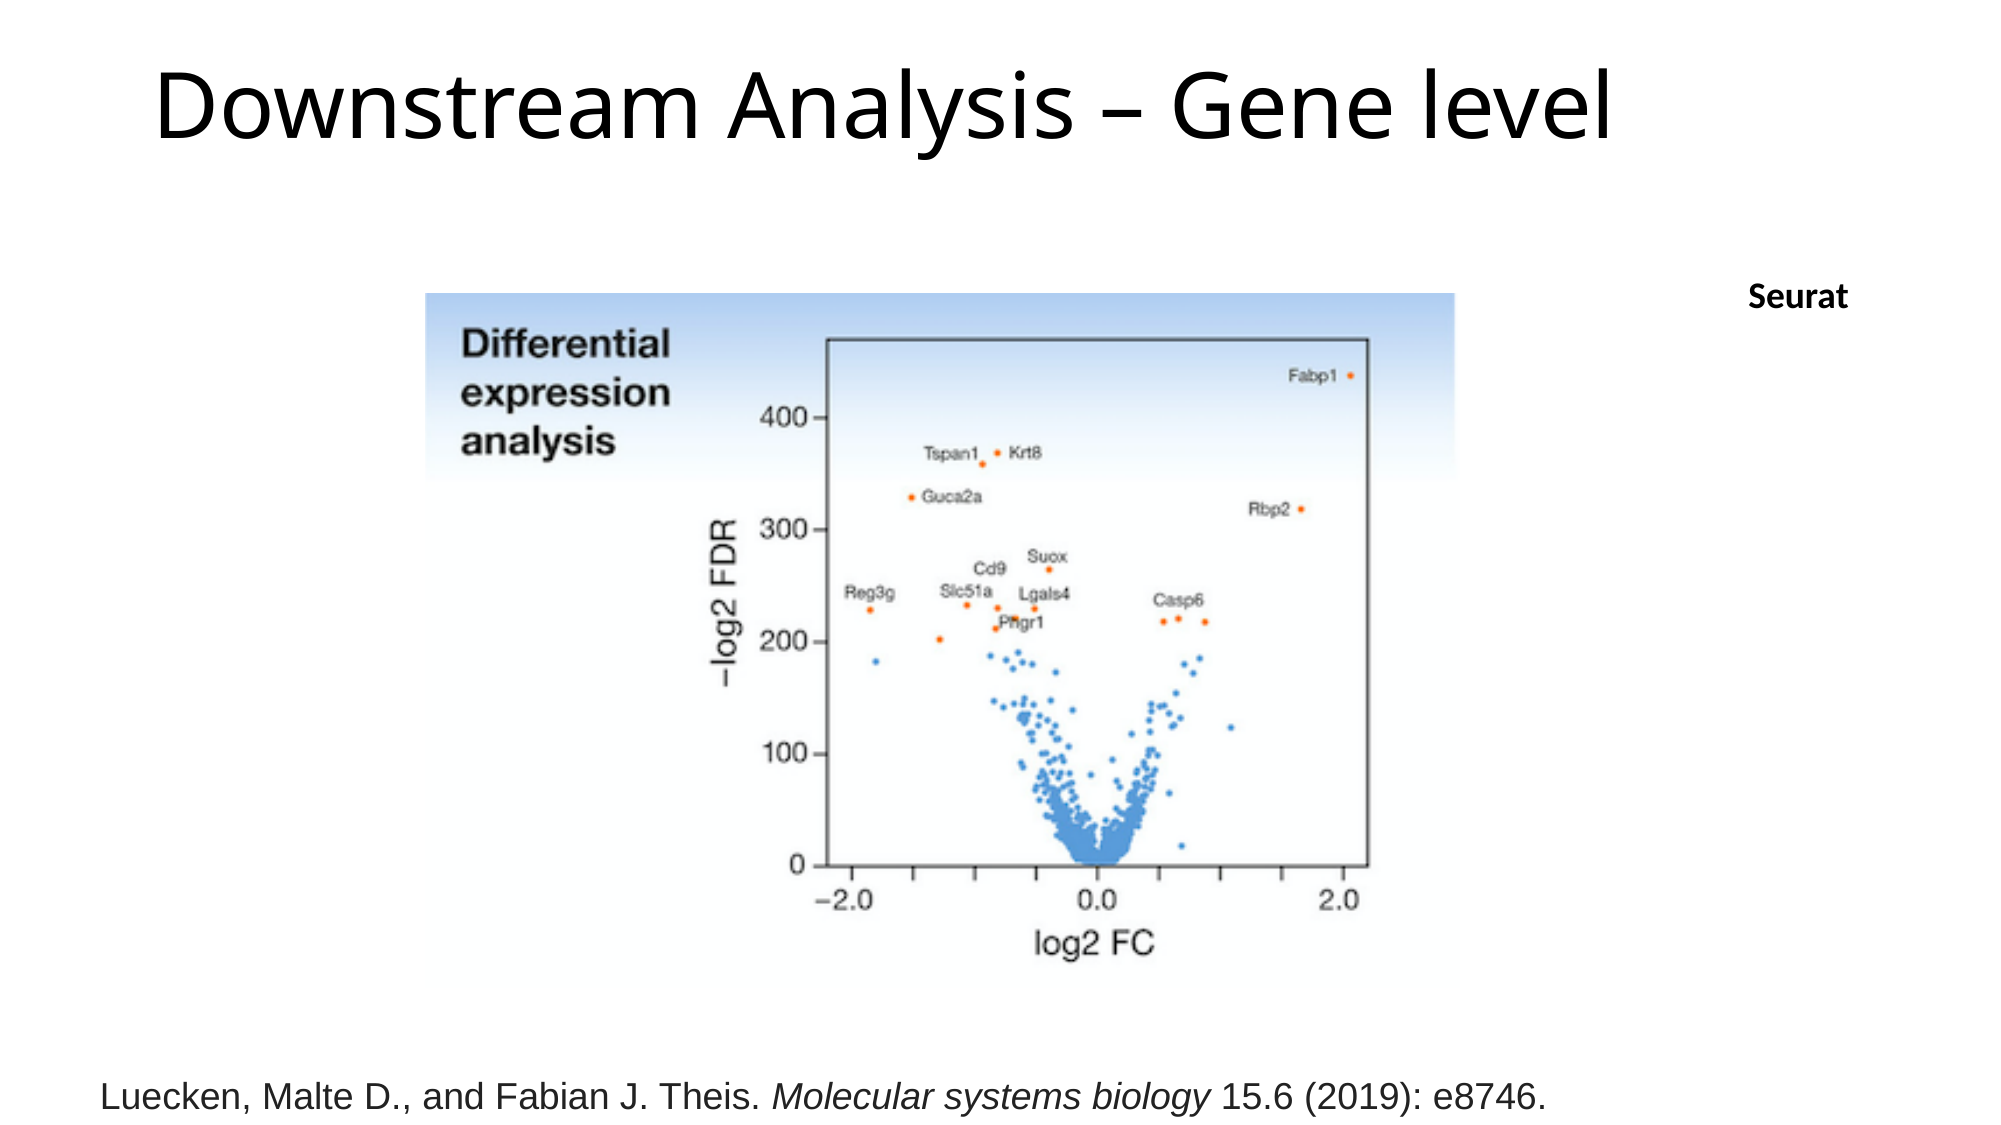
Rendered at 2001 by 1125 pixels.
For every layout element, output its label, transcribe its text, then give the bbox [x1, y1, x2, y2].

picture [425, 293, 1460, 988]
title Downstream Analysis – Gene level [137, 0, 1863, 218]
text_box Seurat [1733, 263, 1864, 324]
text_box Luecken, Malte D., and Fabian J. Theis. Molecular systems biology 15.6 (2019): e8746. [85, 1064, 1894, 1125]
